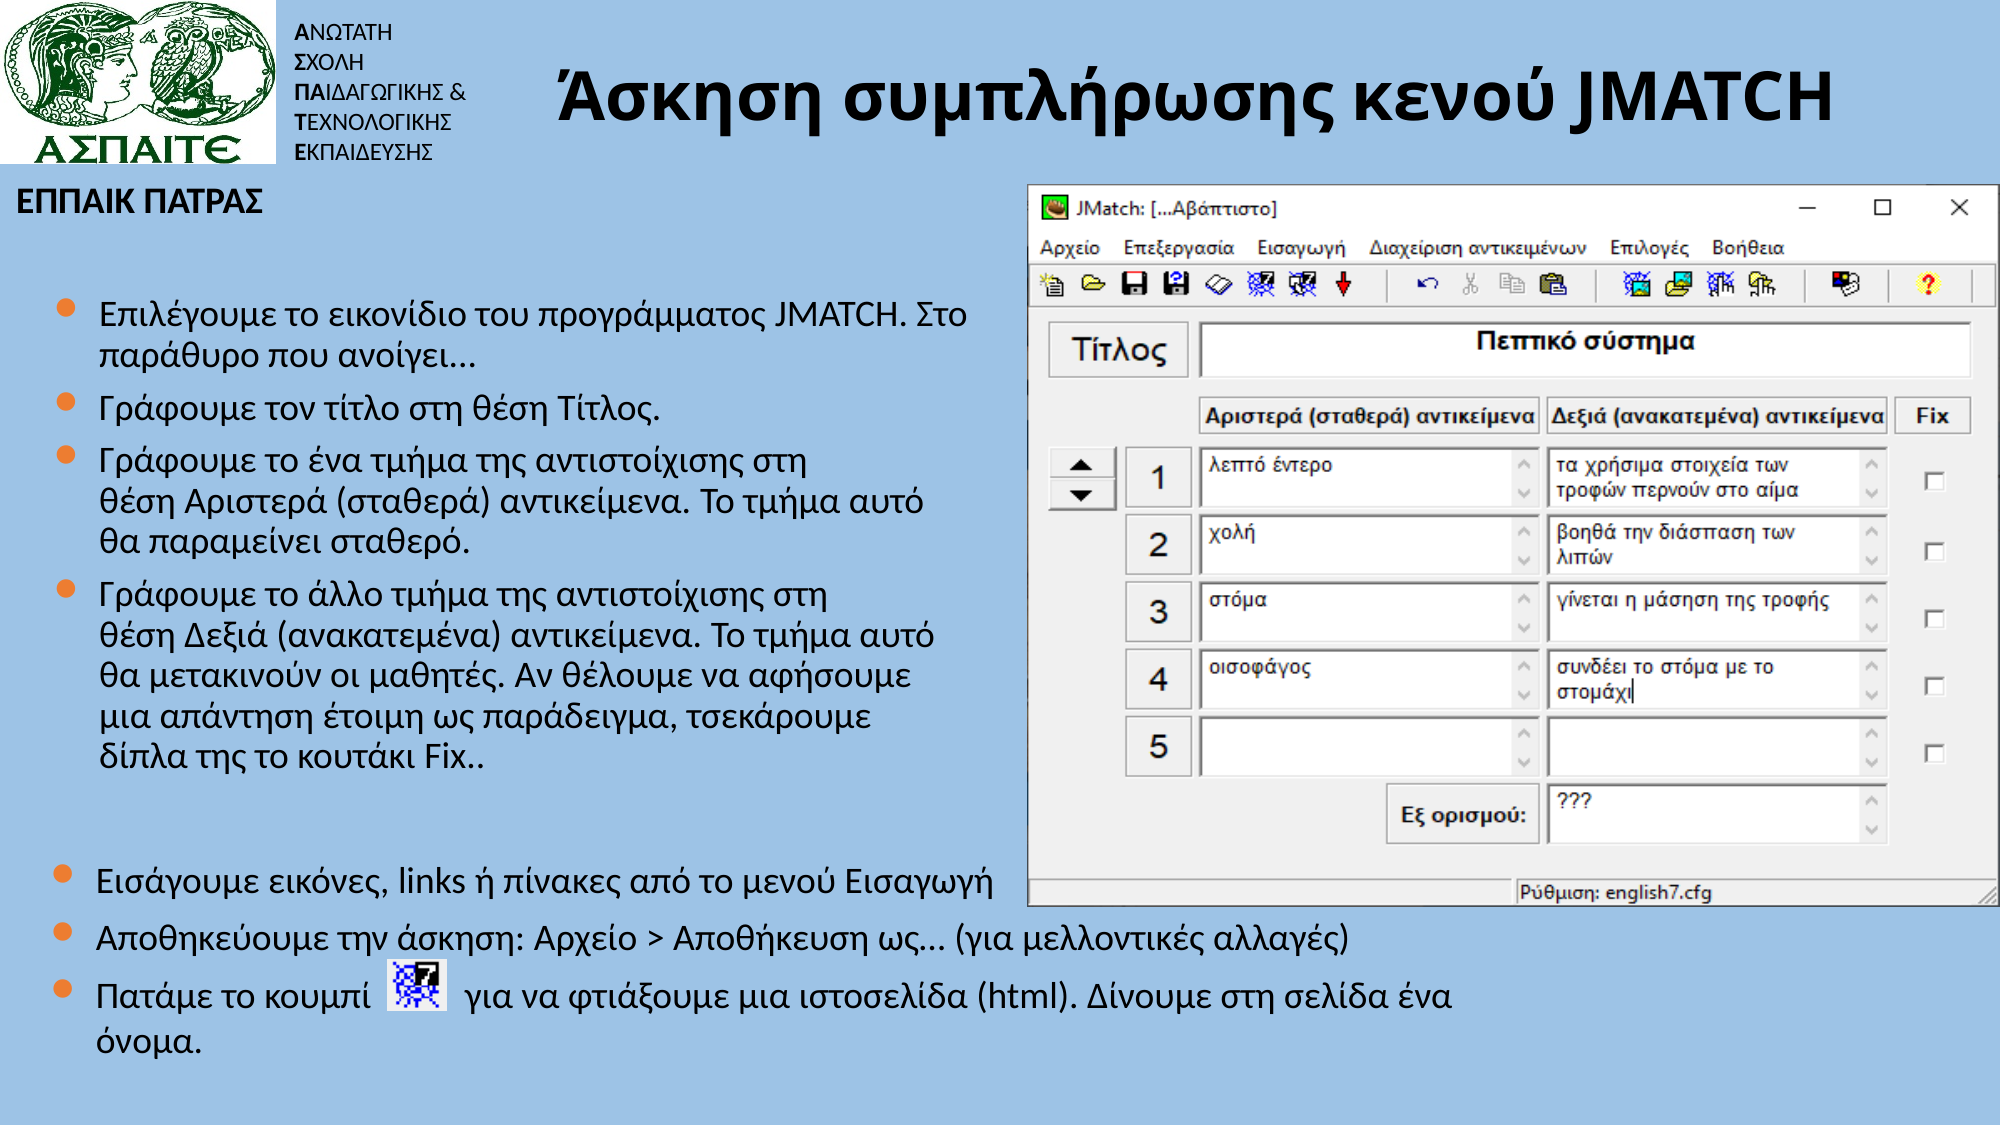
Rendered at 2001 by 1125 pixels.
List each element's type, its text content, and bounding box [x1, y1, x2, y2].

text_box ΕΠΠΑΙΚ ΠΑΤΡΑΣ [1, 168, 279, 229]
picture [387, 959, 447, 1011]
text_box ΑΝΩΤΑΤΗ ΣΧΟΛΗ ΠΑΙΔΑΓΩΓΙΚΗΣ & ΤΕΧΝΟΛΟΓΙΚΗΣ ΕΚΠΑΙΔΕΥΣΗΣ [279, 8, 495, 173]
list Επιλέγουμε το εικονίδιο του προγράμματος JMATCH. Στο παράθυρο που ανοίγει... Γράφουμε τον τίτλο στη θέση Τίτλος. Γράφουμε το ένα τμήμα της αντιστοίχισης στη θέση Αριστερά (σταθερά) αντικείμενα. Το τμήμα αυτό θα παραμείνει σταθερό. Γράφουμε το άλλο τμήμα της αντιστοίχισης στη θέση Δεξιά (ανακατεμένα) αντικείμενα. Το τμήμα αυτό θα μετακινούν οι μαθητές. Αν θέλουμε να αφήσουμε μια απάντηση έτοιμη ως παράδειγμα, τσεκάρουμε δίπλα της το κουτάκι Fix.. [39, 286, 984, 837]
picture [0, 0, 276, 164]
text_box Εισάγουμε εικόνες, links ή πίνακες από το μενού Εισαγωγή Αποθηκεύουμε την άσκηση: Αρχείο > Αποθήκευση ως… (για μελλοντικές αλλαγές) Πατάμε το κουμπί για να φτιάξουμε μια ιστοσελίδα (html). Δίνουμε στη σελίδα ένα όνομα. [36, 848, 1534, 1068]
title Άσκηση συμπλήρωσης κενού JMATCH [542, 23, 1893, 174]
picture [1027, 184, 2000, 907]
